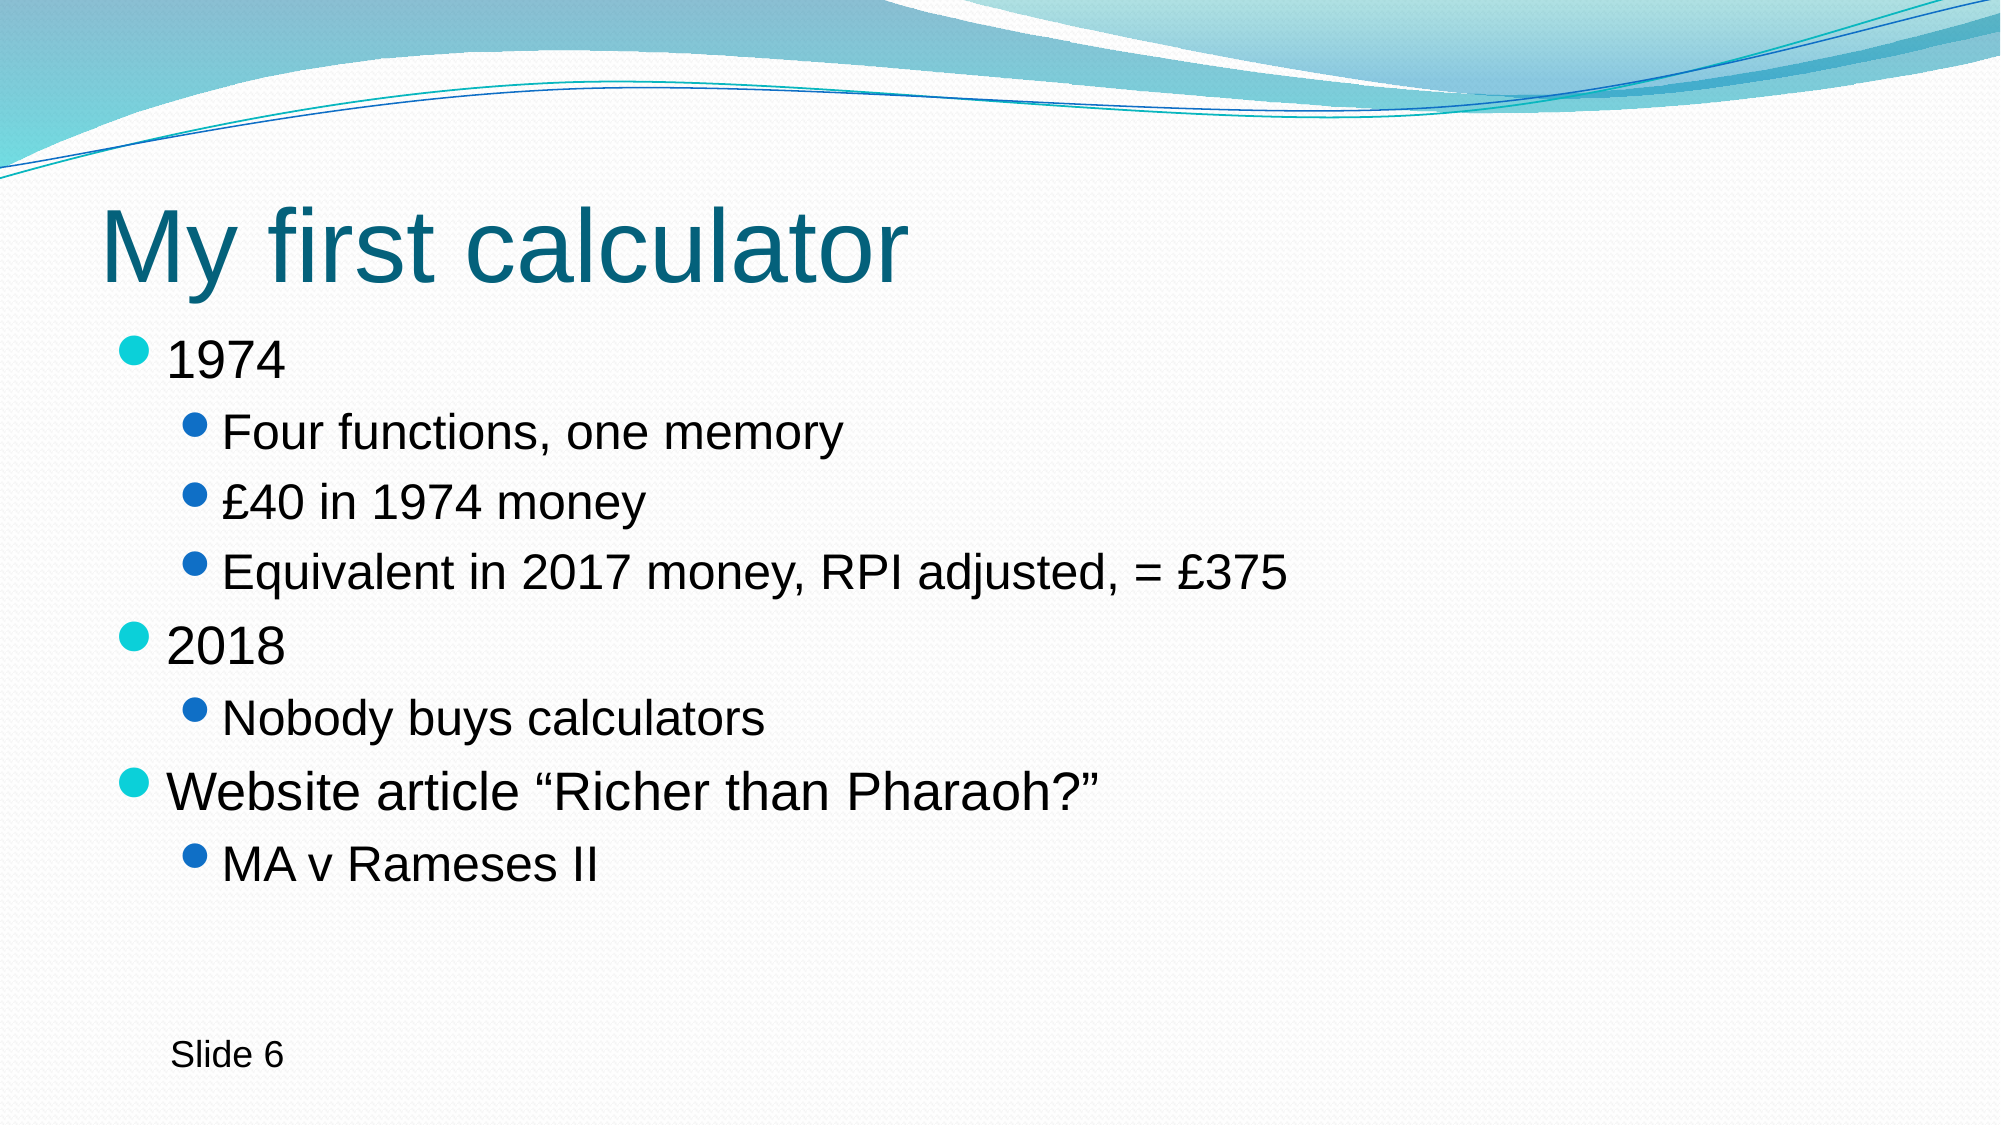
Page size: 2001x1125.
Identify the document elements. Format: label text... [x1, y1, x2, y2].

title My first calculator [99, 115, 1900, 303]
list 1974 Four functions, one memory £40 in 1974 money Equivalent in 2017 money, RPI adjusted, = £375 2018 Nobody buys calculators Website article “Richer than Pharaoh?” MA v Rameses II [99, 317, 1900, 1038]
text_box Slide 6 [155, 1023, 333, 1125]
